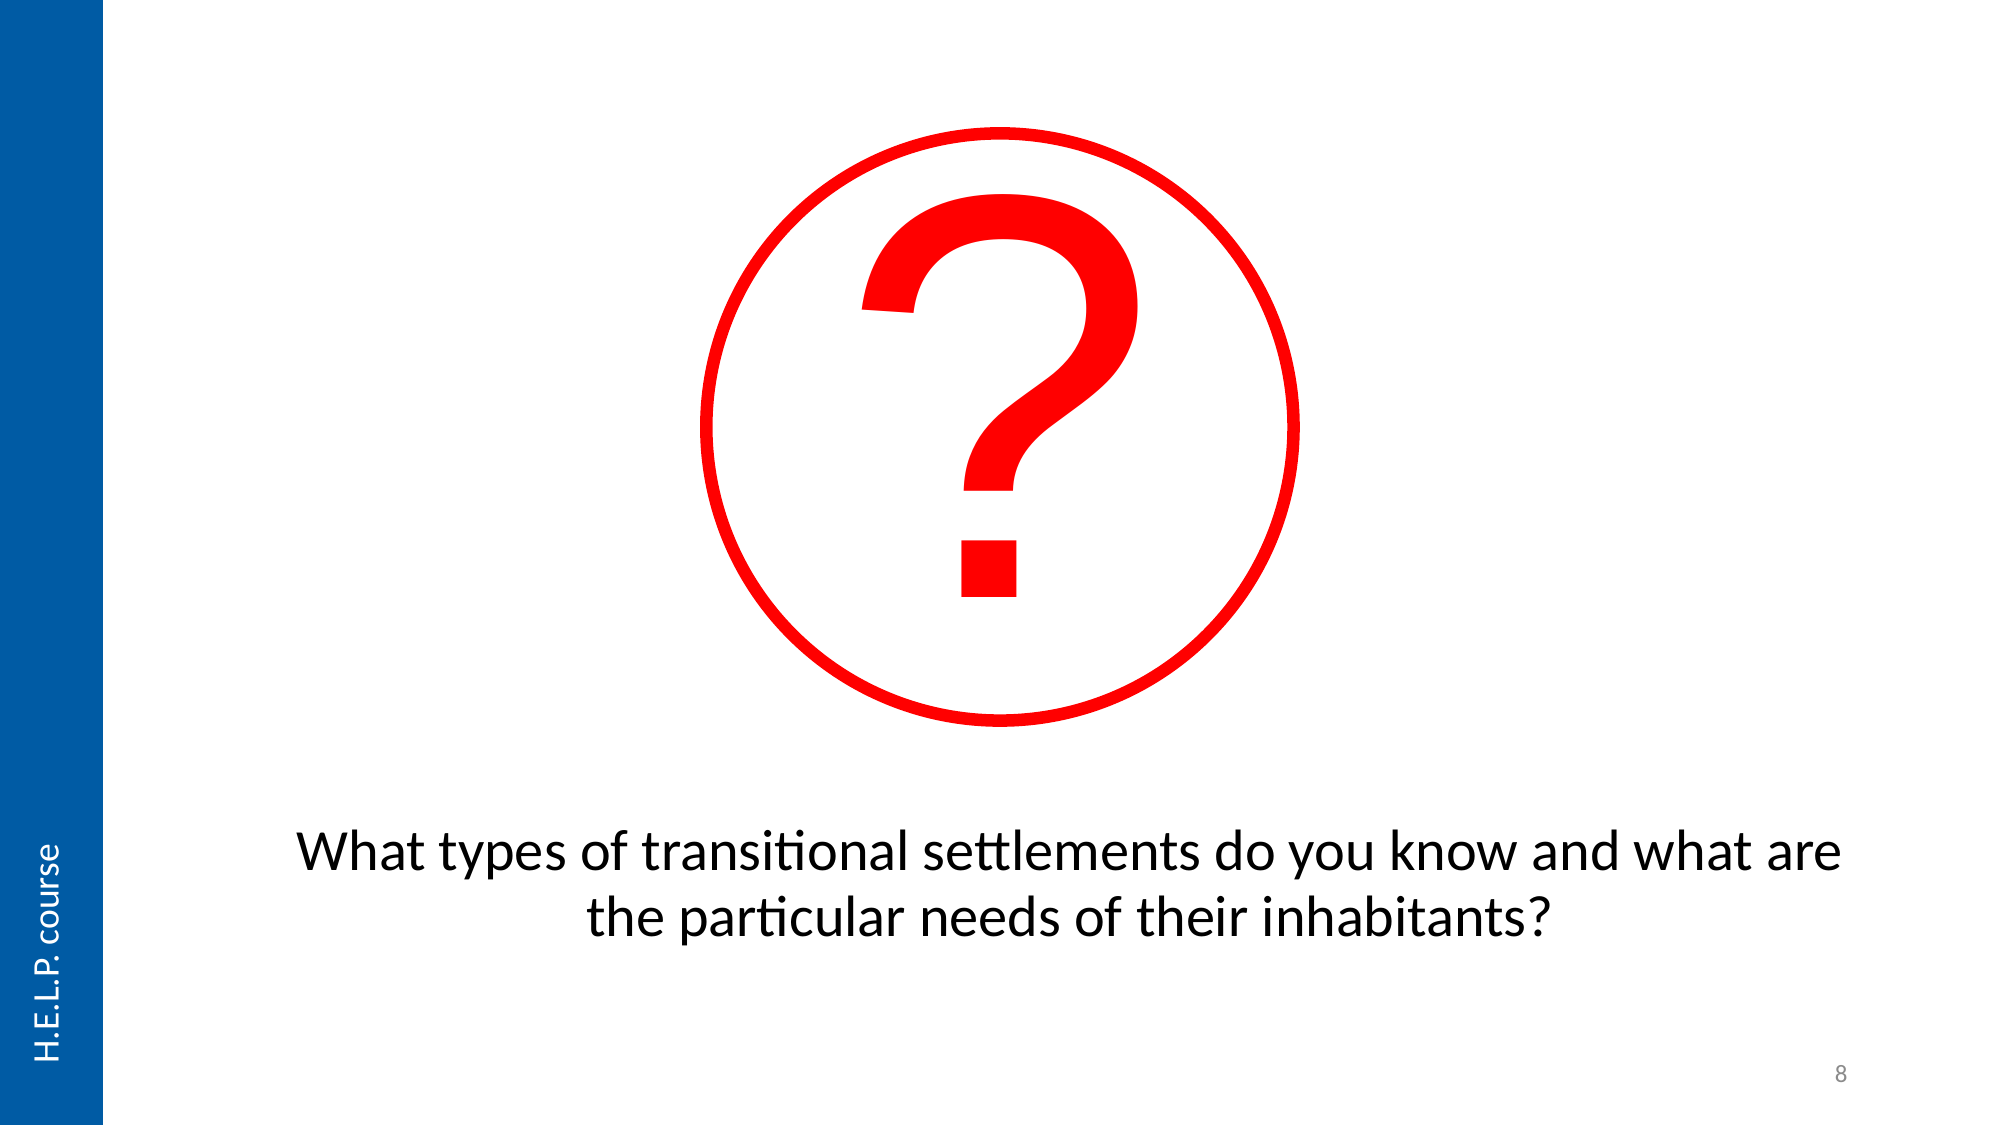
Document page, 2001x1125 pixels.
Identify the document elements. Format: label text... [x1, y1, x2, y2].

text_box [706, 63, 1294, 743]
slide_number 8 [1412, 1042, 1863, 1103]
text_box What types of transitional settlements do you know and what are the particular needs of their inhabitants? [277, 755, 1863, 1012]
